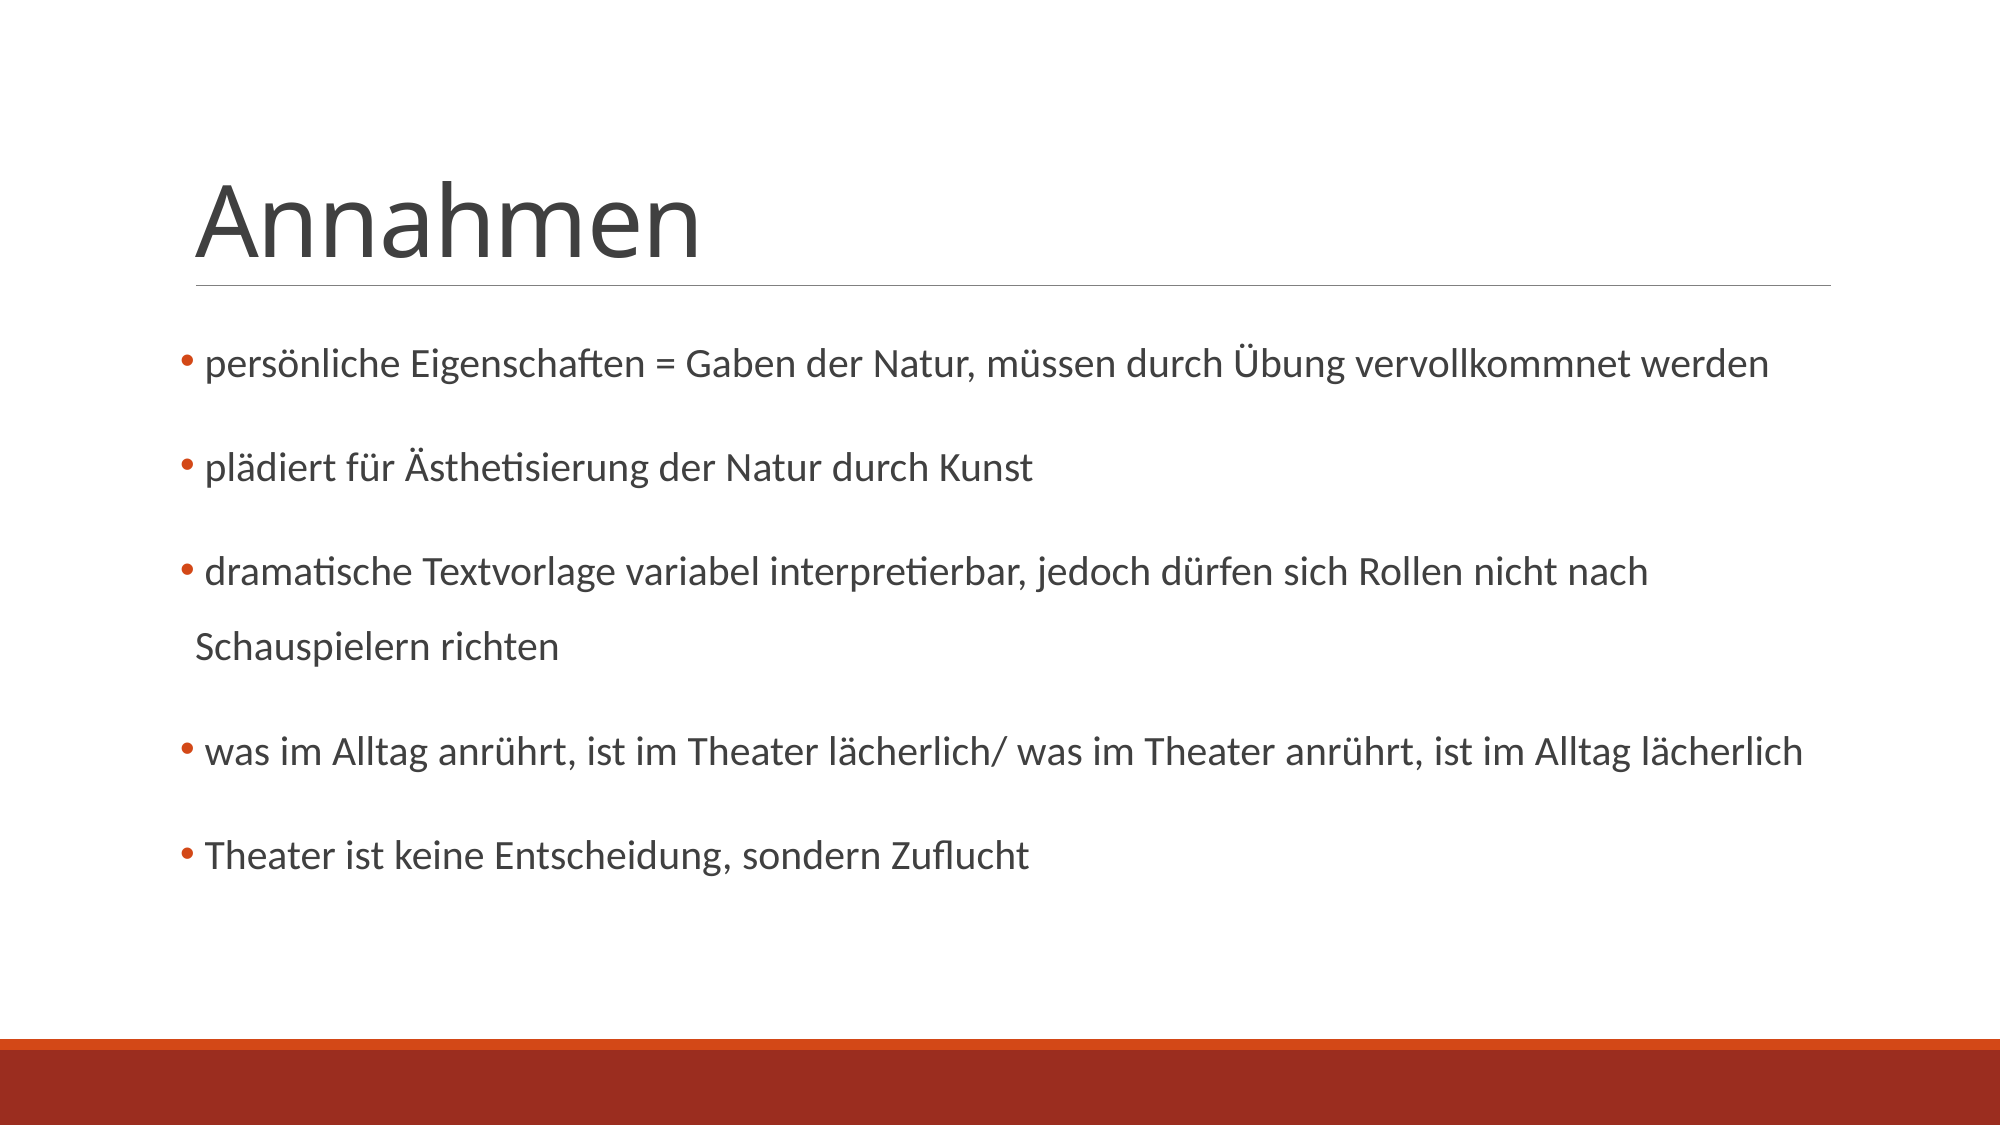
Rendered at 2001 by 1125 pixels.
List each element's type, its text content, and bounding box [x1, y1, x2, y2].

list persönliche Eigenschaften = Gaben der Natur, müssen durch Übung vervollkommnet werden plädiert für Ästhetisierung der Natur durch Kunst dramatische Textvorlage variabel interpretierbar, jedoch dürfen sich Rollen nicht nach Schauspielern richten was im Alltag anrührt, ist im Theater lächerlich/ was im Theater anrührt, ist im Alltag lächerlich Theater ist keine Entscheidung, sondern Zuflucht [180, 302, 1830, 963]
title Annahmen [180, 47, 1830, 285]
